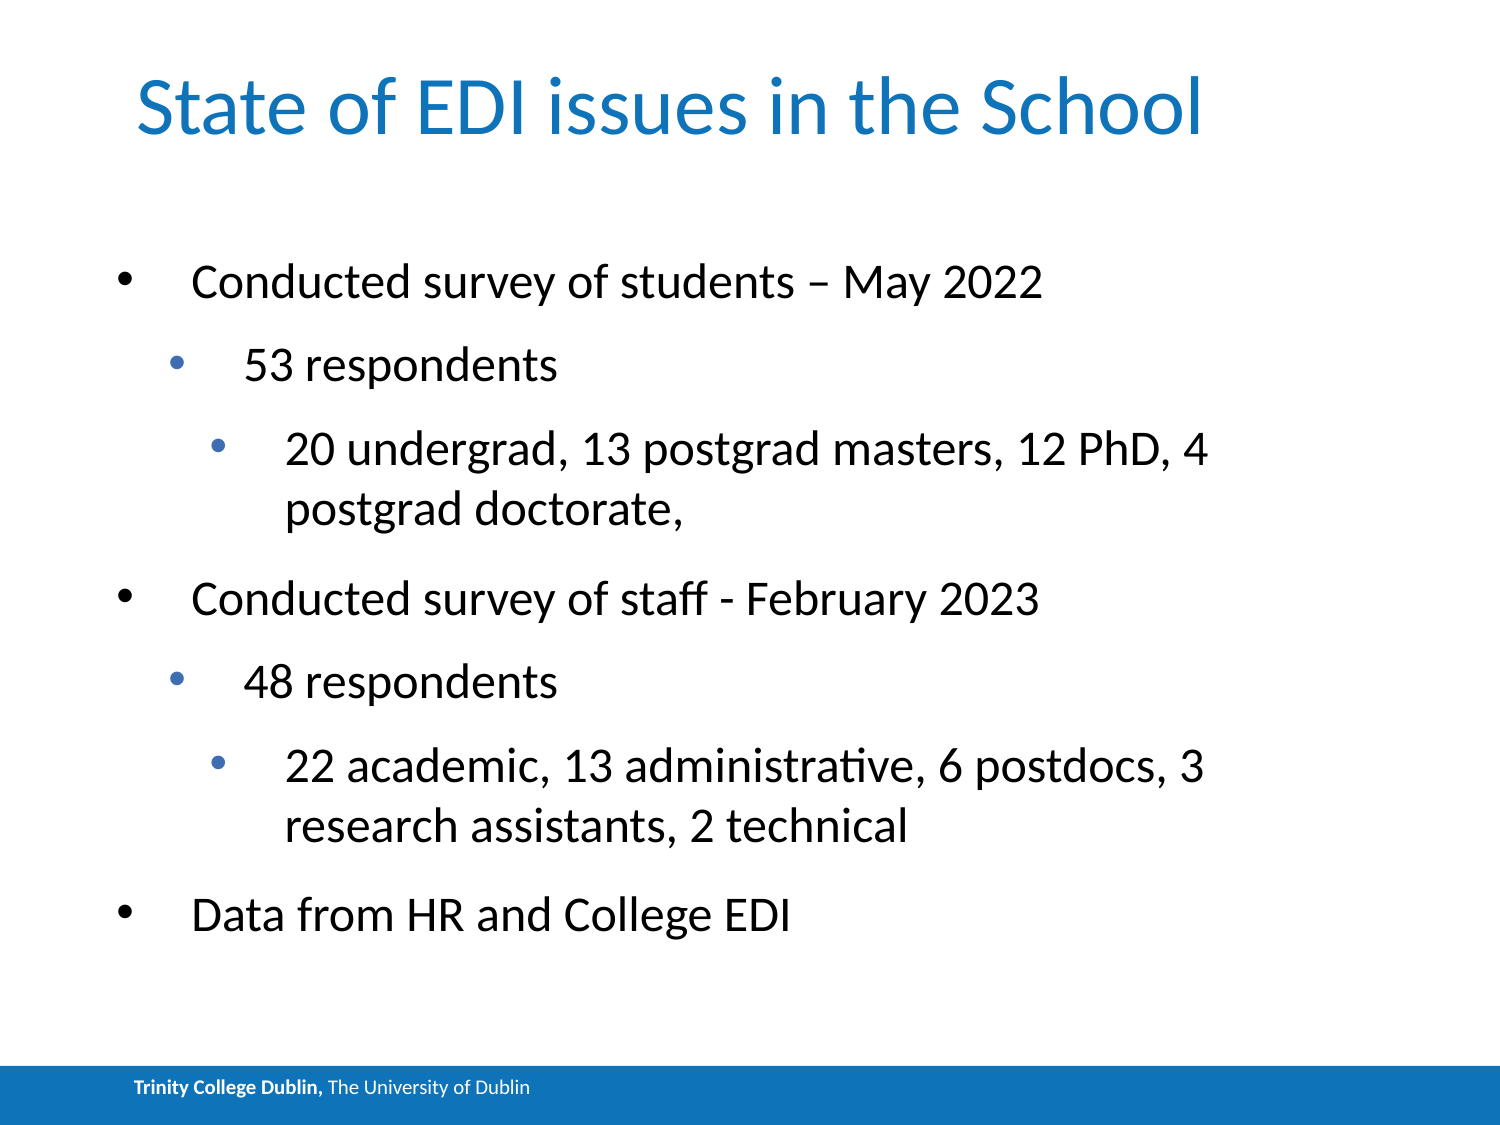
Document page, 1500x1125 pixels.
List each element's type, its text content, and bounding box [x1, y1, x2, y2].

title State of EDI issues in the School [135, 59, 1367, 152]
list Conducted survey of students – May 2022 53 respondents 20 undergrad, 13 postgrad masters, 12 PhD, 4 postgrad doctorate, Conducted survey of staff - February 2023 48 respondents 22 academic, 13 administrative, 6 postdocs, 3 research assistants, 2 technical Data from HR and College EDI [116, 248, 1367, 972]
